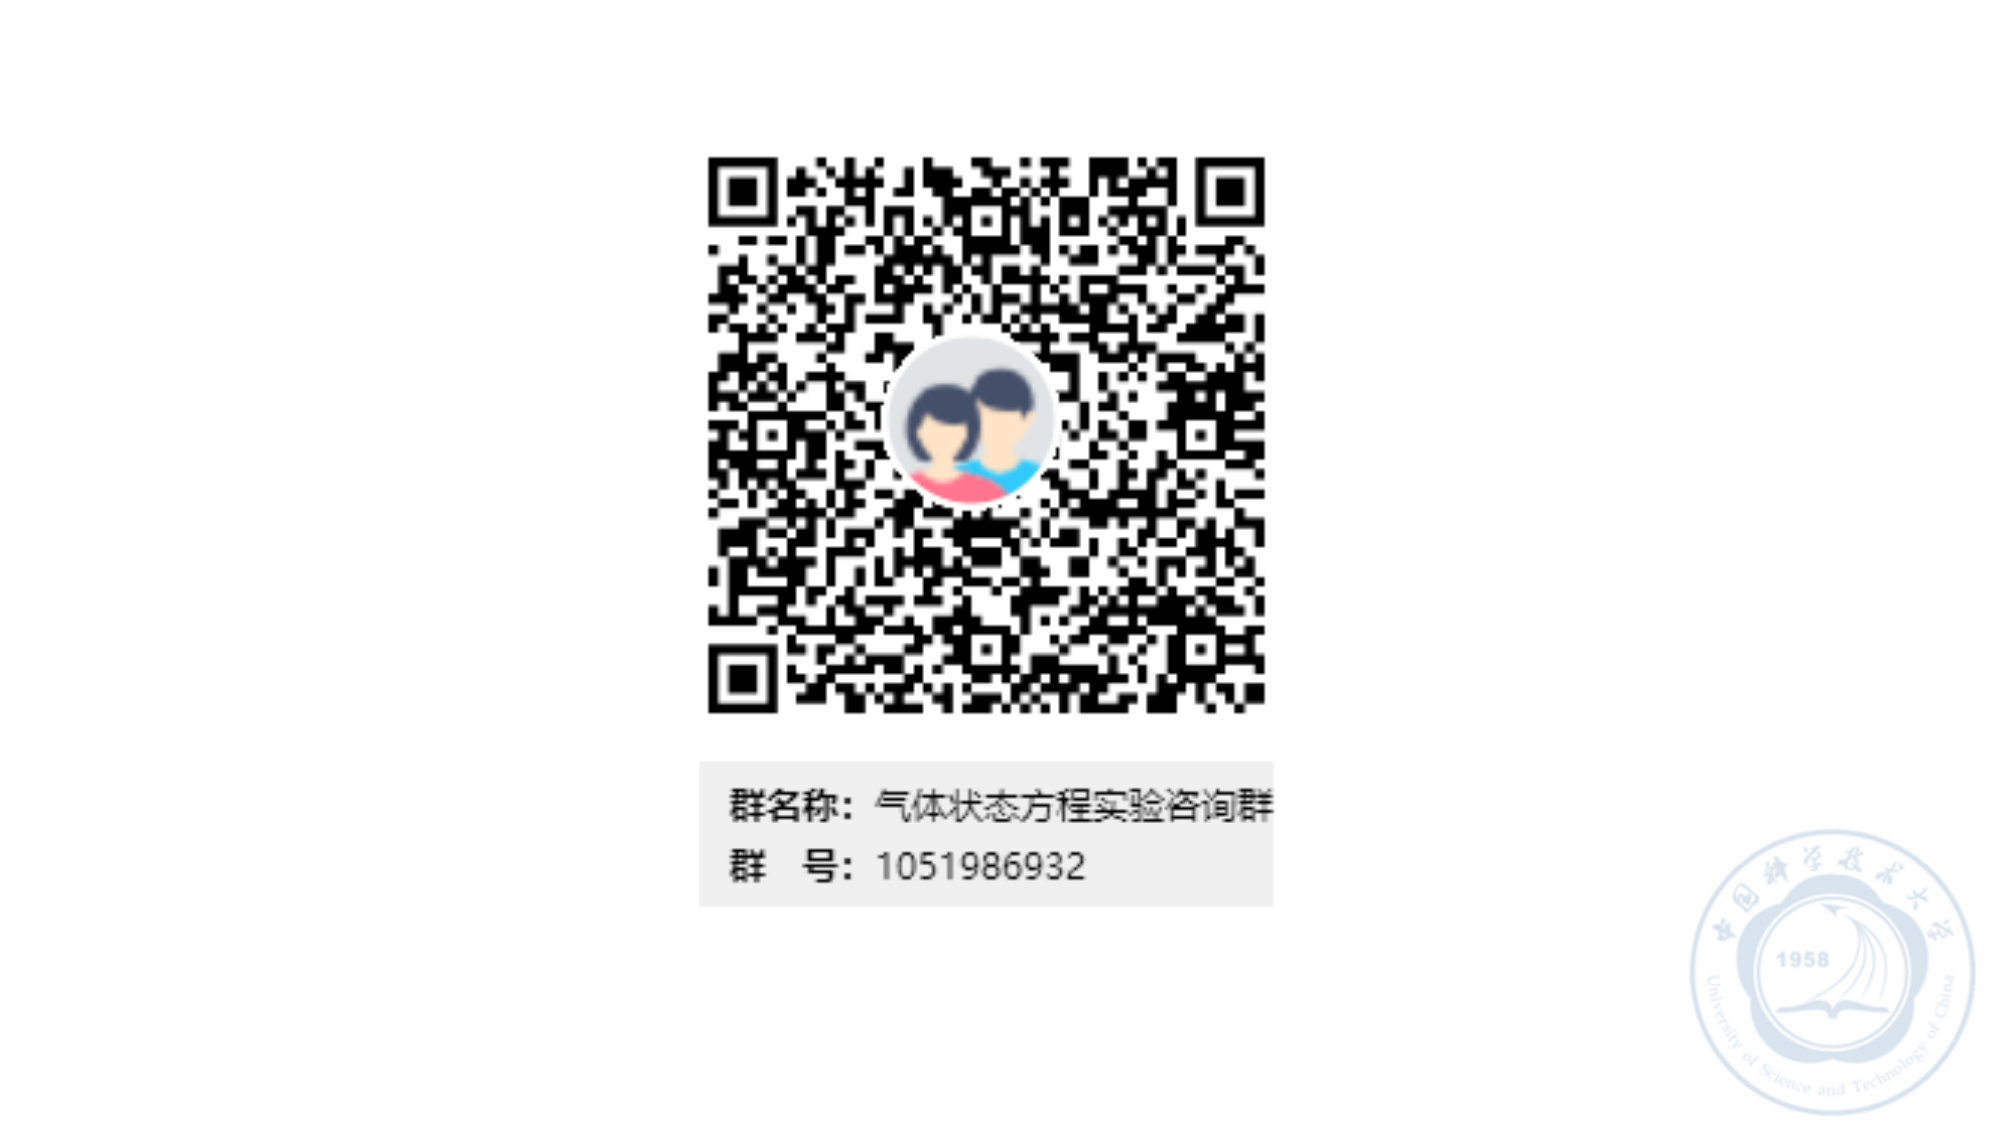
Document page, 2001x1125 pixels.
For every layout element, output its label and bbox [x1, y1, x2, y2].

picture [1683, 826, 1987, 1125]
picture [646, 95, 1329, 971]
